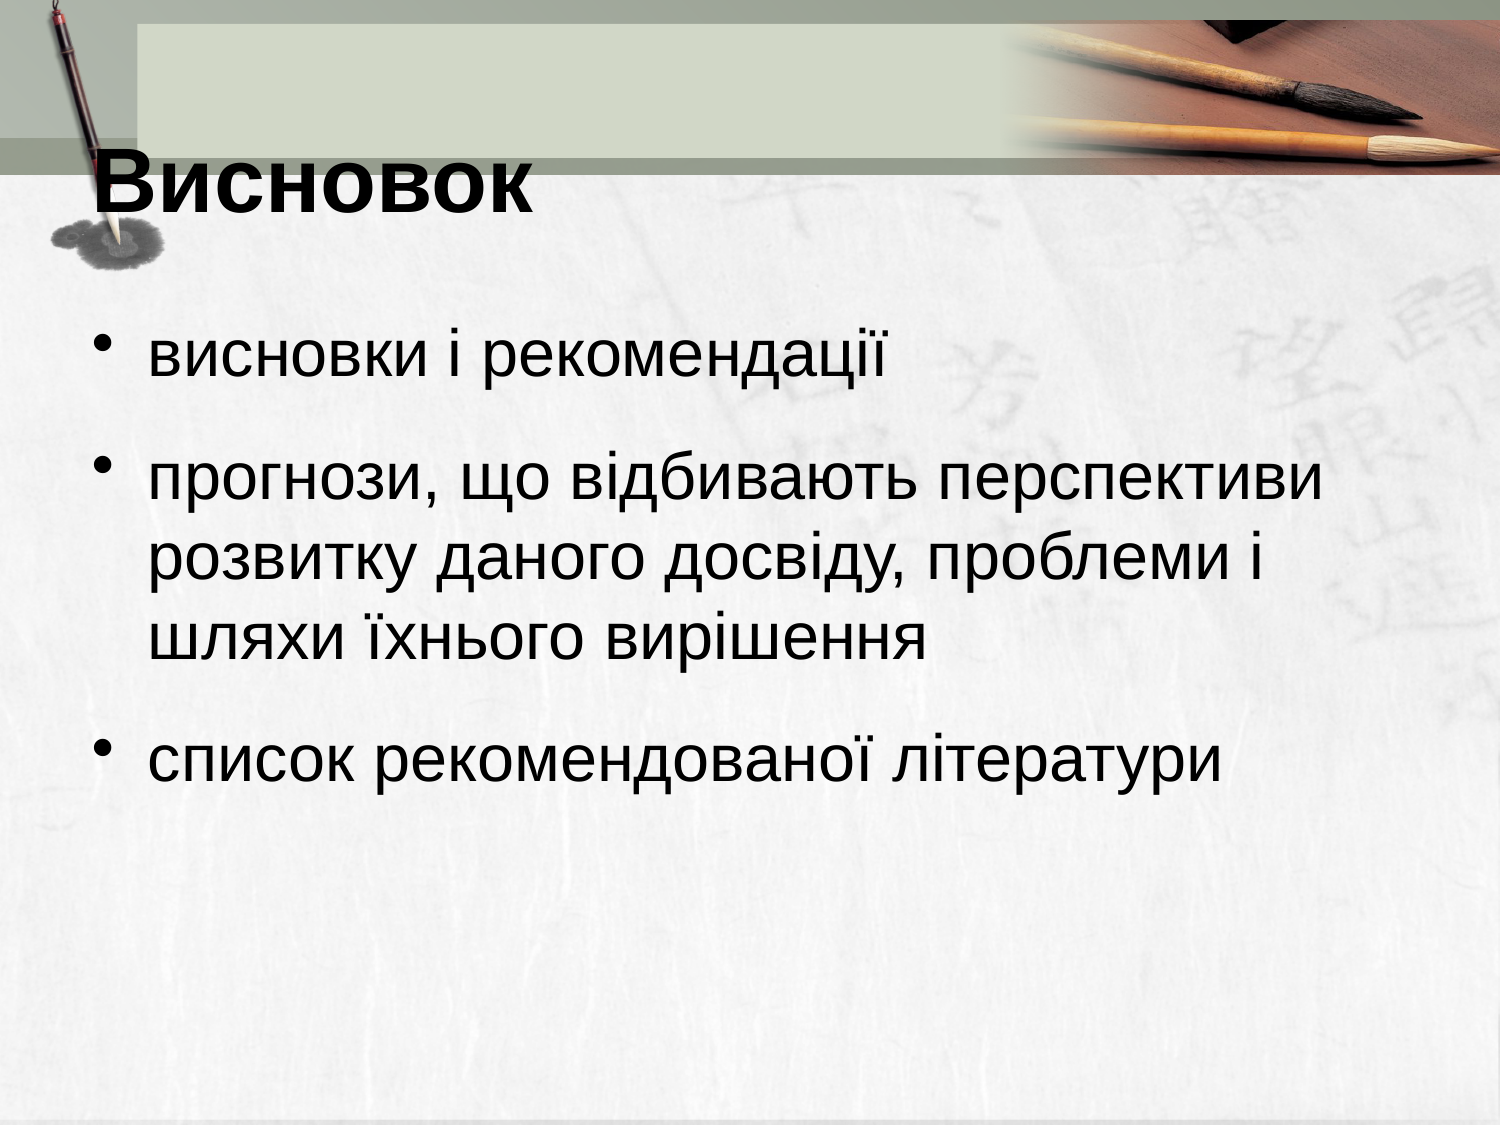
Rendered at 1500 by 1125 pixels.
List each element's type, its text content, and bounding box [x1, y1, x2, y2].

list висновки і рекомендації прогнози, що відбивають перспективи розвитку даного досвіду, проблеми і шляхи їхнього вирішення список рекомендованої літератури [76, 302, 1420, 990]
picture [0, 0, 1500, 1125]
title Висновок [76, 89, 1420, 263]
